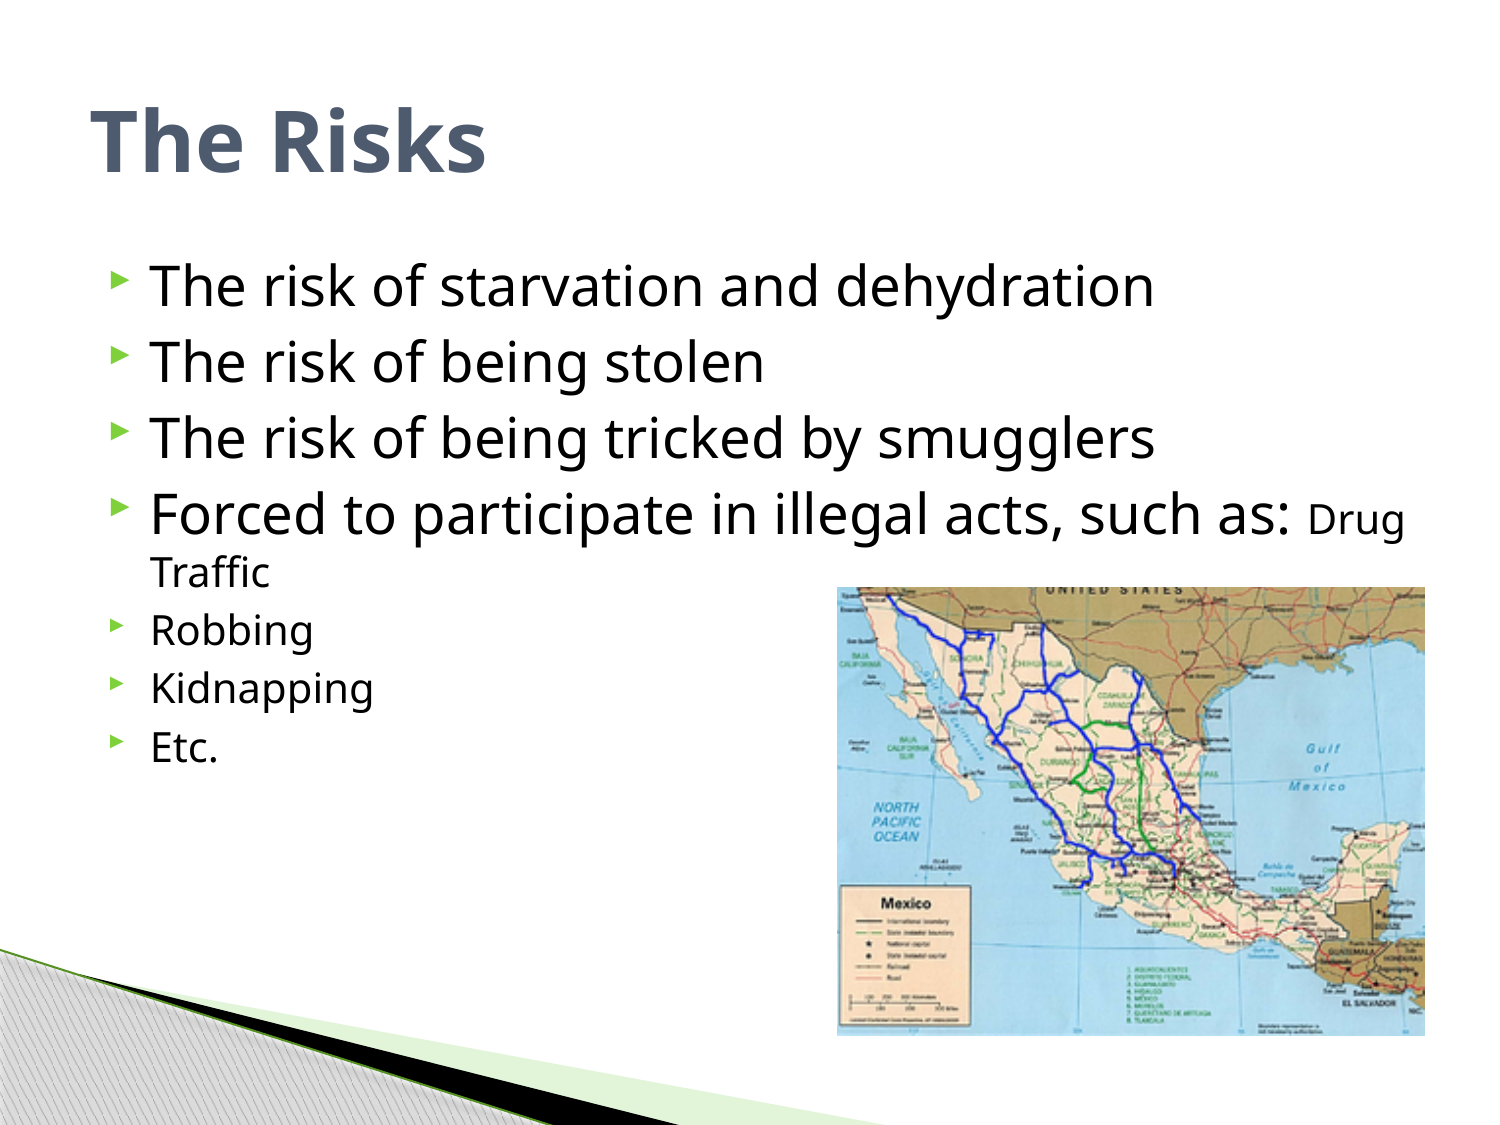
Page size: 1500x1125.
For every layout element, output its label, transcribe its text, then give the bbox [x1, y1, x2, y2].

title The Risks [75, 45, 1425, 233]
picture [837, 587, 1426, 1037]
list The risk of starvation and dehydration The risk of being stolen The risk of being tricked by smugglers Forced to participate in illegal acts, such as: Drug Traffic Robbing Kidnapping Etc. [75, 243, 1425, 986]
